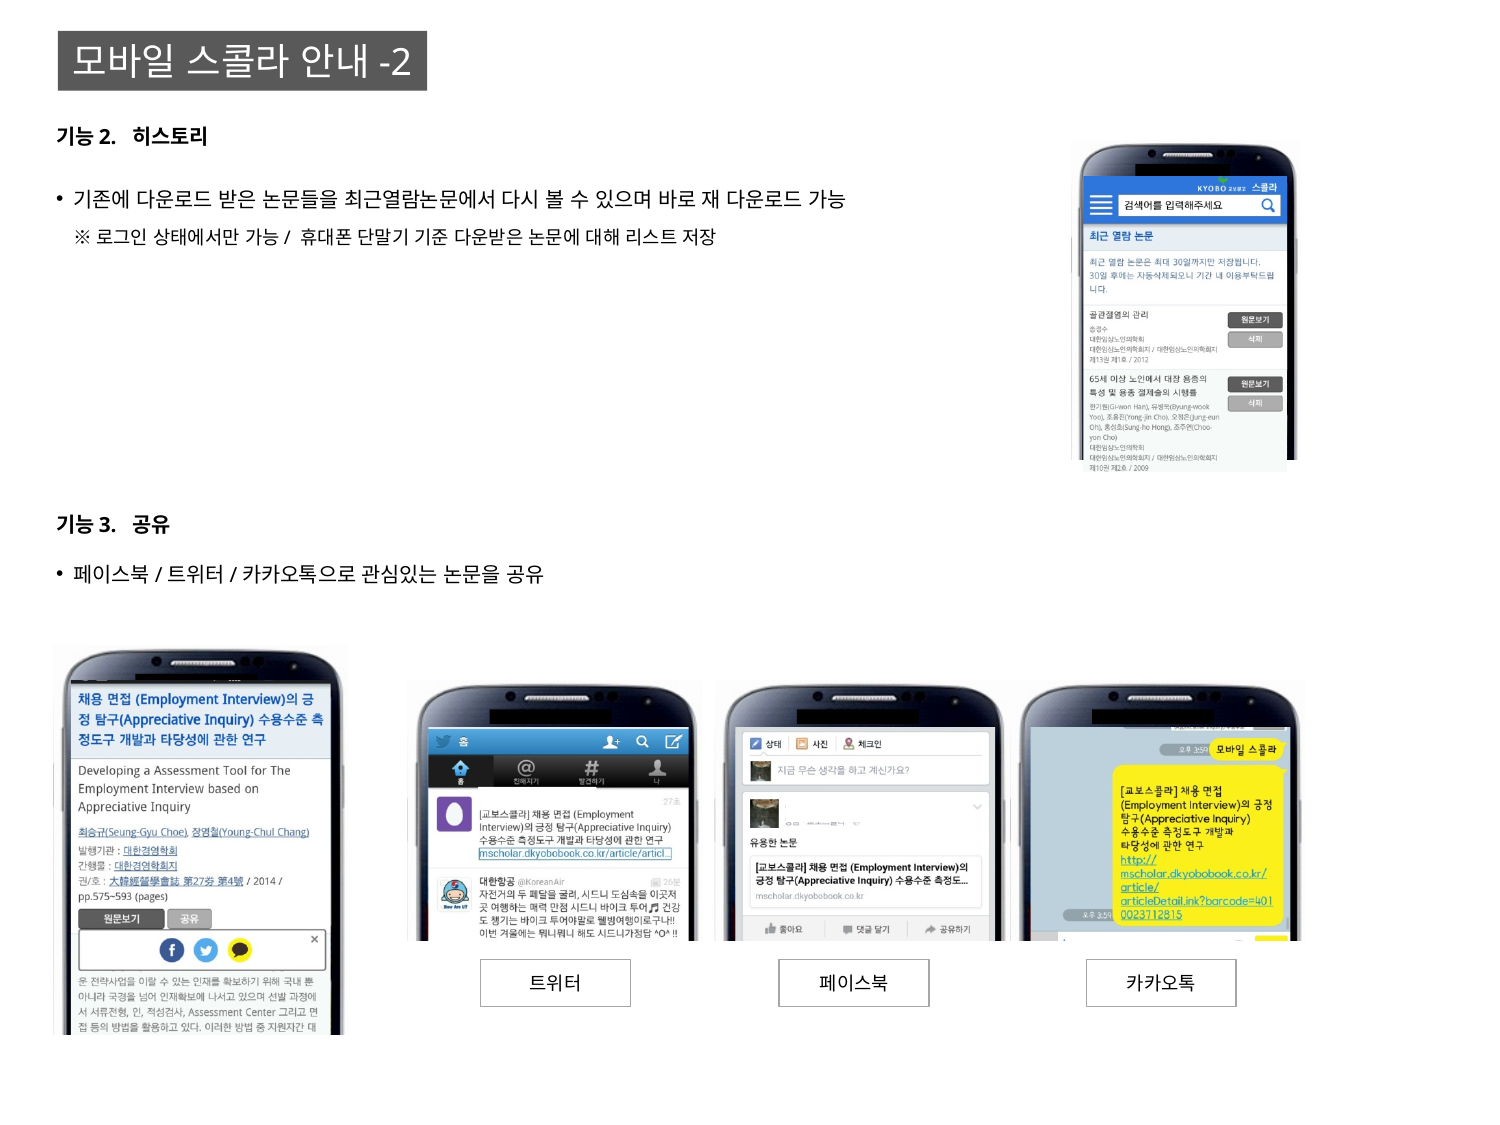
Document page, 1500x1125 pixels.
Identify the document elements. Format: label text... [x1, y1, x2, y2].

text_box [407, 680, 703, 941]
text_box 기능3. 공유 페이스북/트위터/카카오톡으로 관심있는 논문을 공유 [41, 503, 1329, 594]
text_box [1071, 140, 1301, 460]
picture [1082, 175, 1288, 472]
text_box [52, 644, 349, 1036]
picture [1030, 727, 1291, 941]
picture [427, 727, 689, 941]
picture [735, 727, 996, 941]
text_box 카카오톡 [1084, 957, 1238, 1009]
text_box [714, 680, 1011, 941]
text_box 페이스북 [777, 957, 931, 1009]
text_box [1013, 680, 1306, 941]
text_box 모바일 스콜라 안내-2 [57, 30, 428, 91]
picture [70, 680, 331, 1036]
text_box 기능2. 히스토리 기존에 다운로드 받은 논문들을 최근열람논문에서 다시 볼 수 있으며 바로 재 다운로드 가능 ※로그인 상태에서만 가능/ 휴대폰 단말기 기준 다운받은 논문에 대해 리스트 저장 [41, 116, 1114, 256]
text_box 트위터 [478, 957, 632, 1009]
